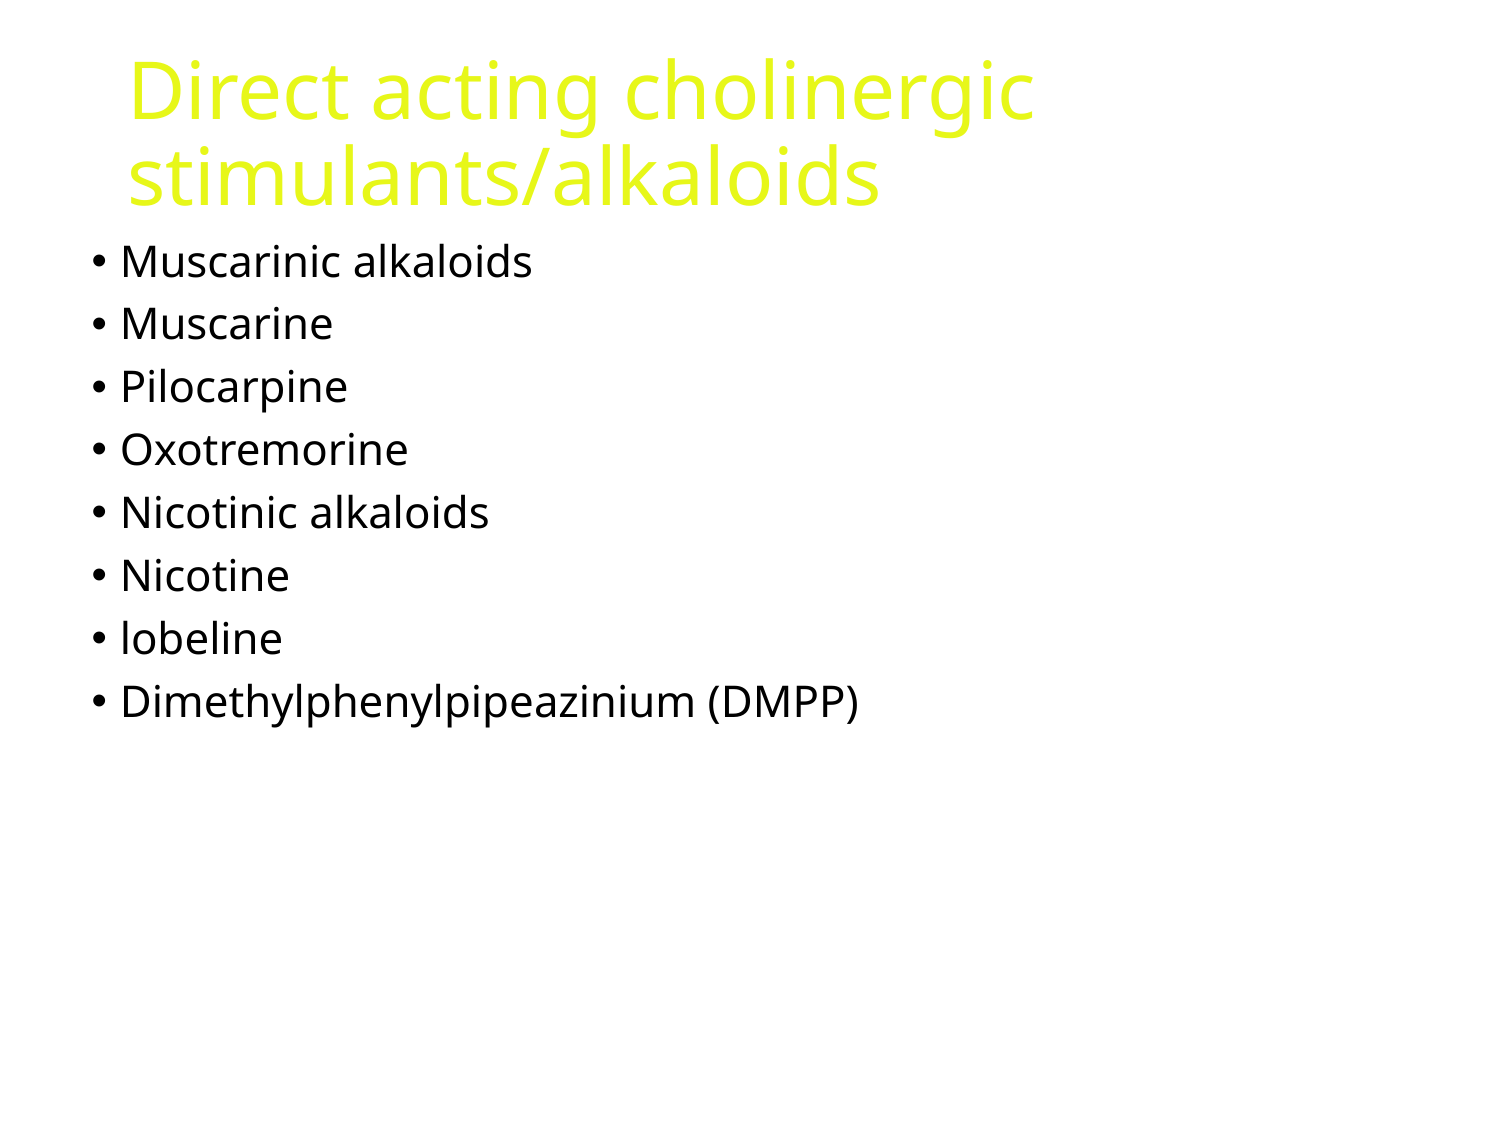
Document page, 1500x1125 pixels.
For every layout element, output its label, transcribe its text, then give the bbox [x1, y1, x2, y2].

list Muscarinic alkaloids Muscarine Pilocarpine Oxotremorine Nicotinic alkaloids Nicotine lobeline Dimethylphenylpipeazinium (DMPP) [76, 231, 1427, 1063]
title Direct acting cholinergic stimulants/alkaloids [112, 42, 1388, 231]
